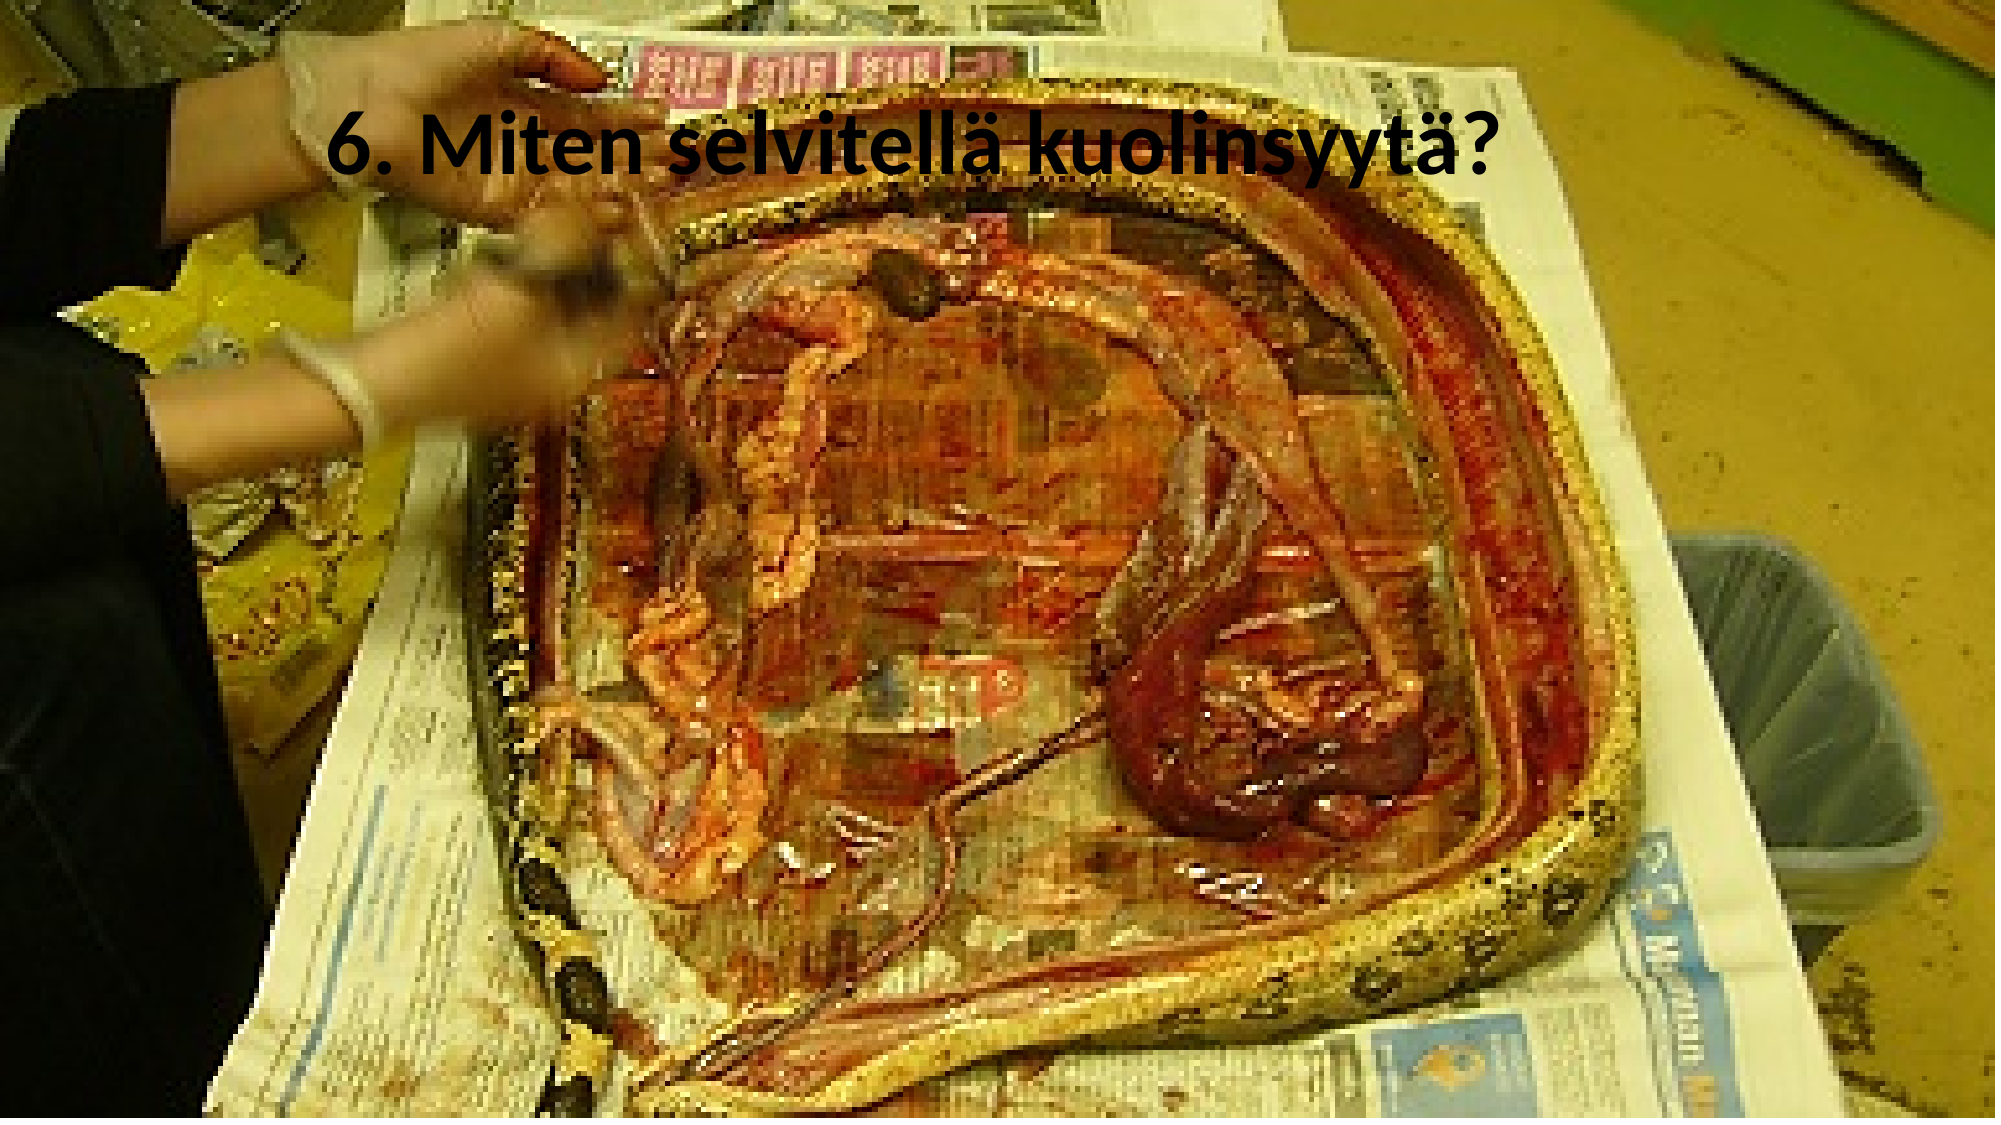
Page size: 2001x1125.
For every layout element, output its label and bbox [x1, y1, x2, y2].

list [0, 0, 1995, 1118]
